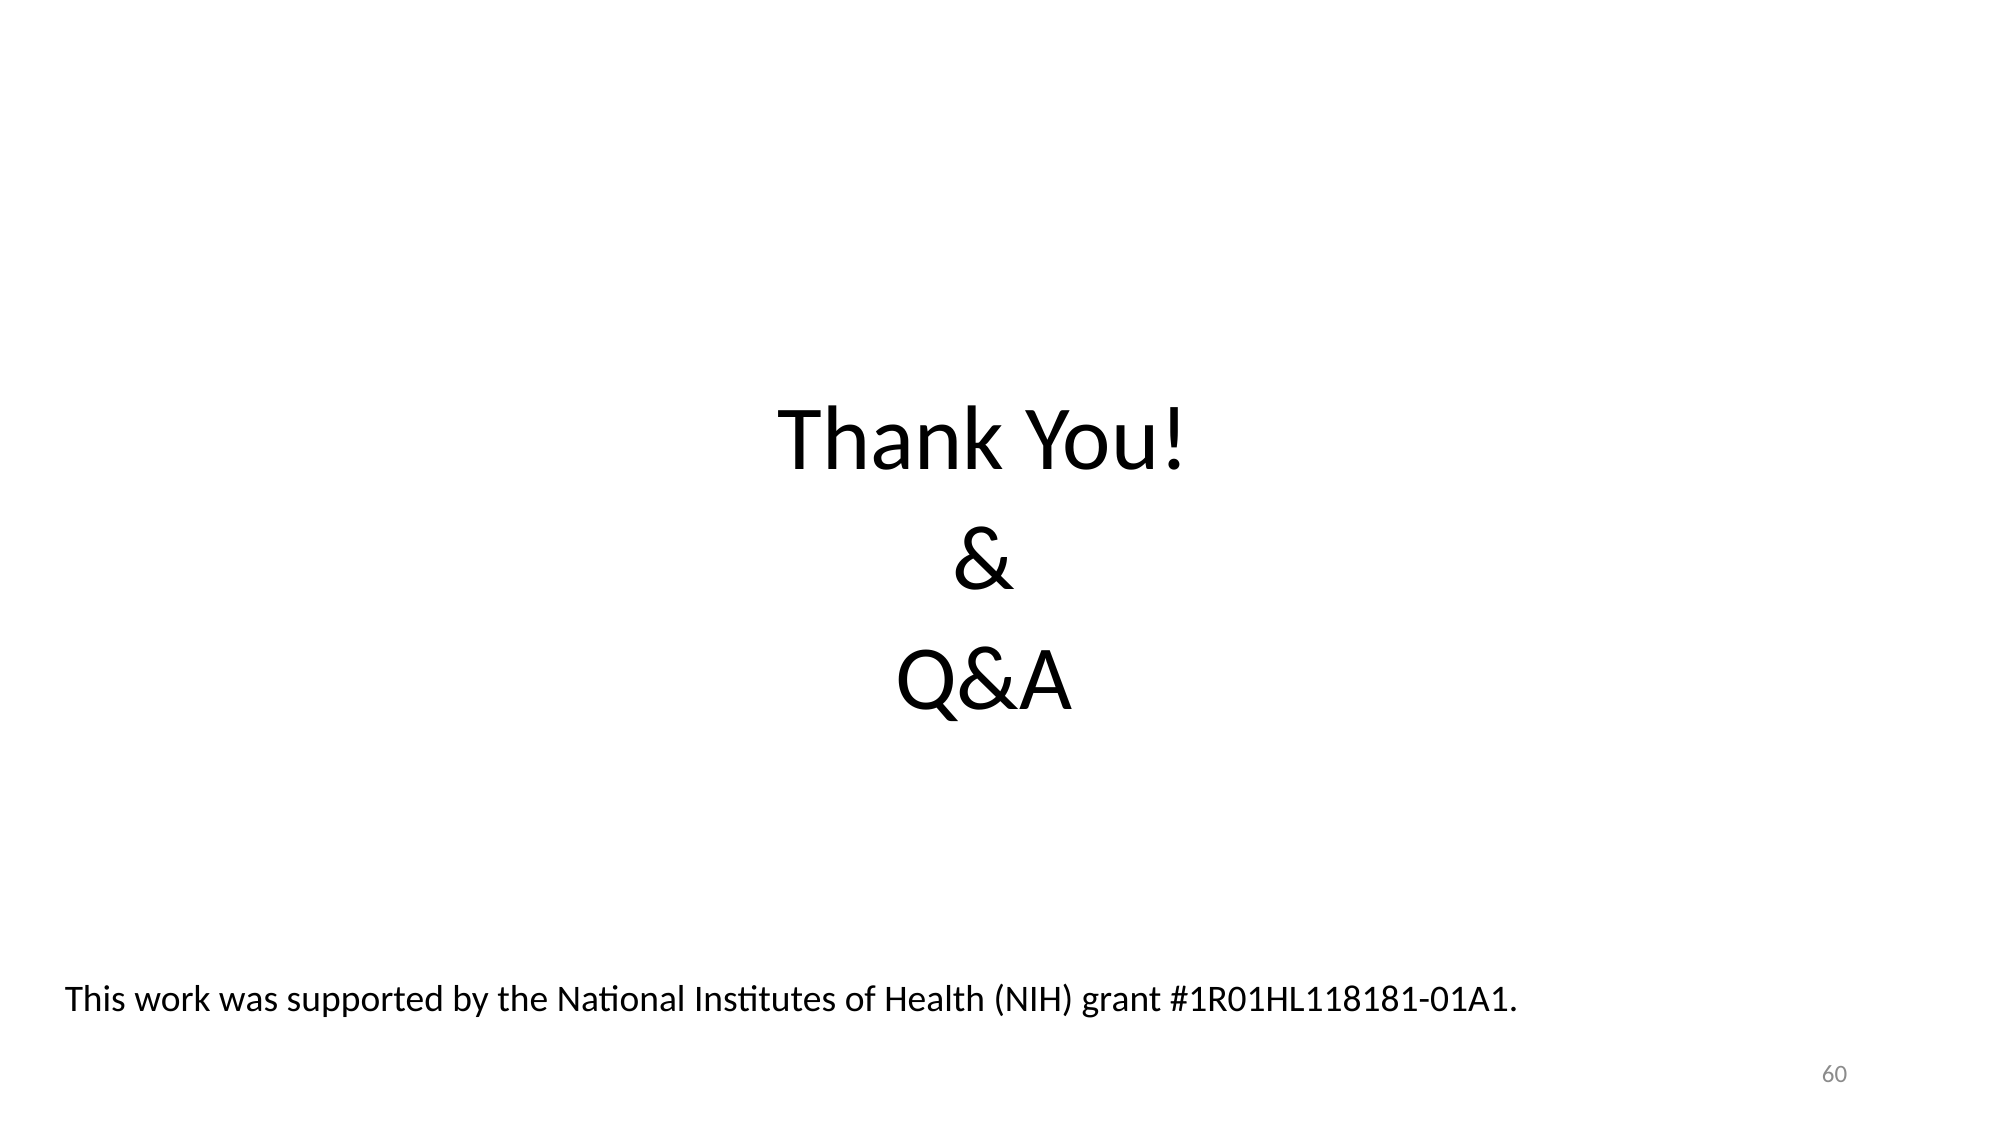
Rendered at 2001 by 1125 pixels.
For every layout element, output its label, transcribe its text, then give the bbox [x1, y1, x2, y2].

slide_number 60 [1412, 1042, 1863, 1103]
text_box This work was supported by the National Institutes of Health (NIH) grant #1R01HL118181-01A1. [50, 966, 1649, 1027]
list Thank You! & Q&A [583, 383, 1385, 954]
